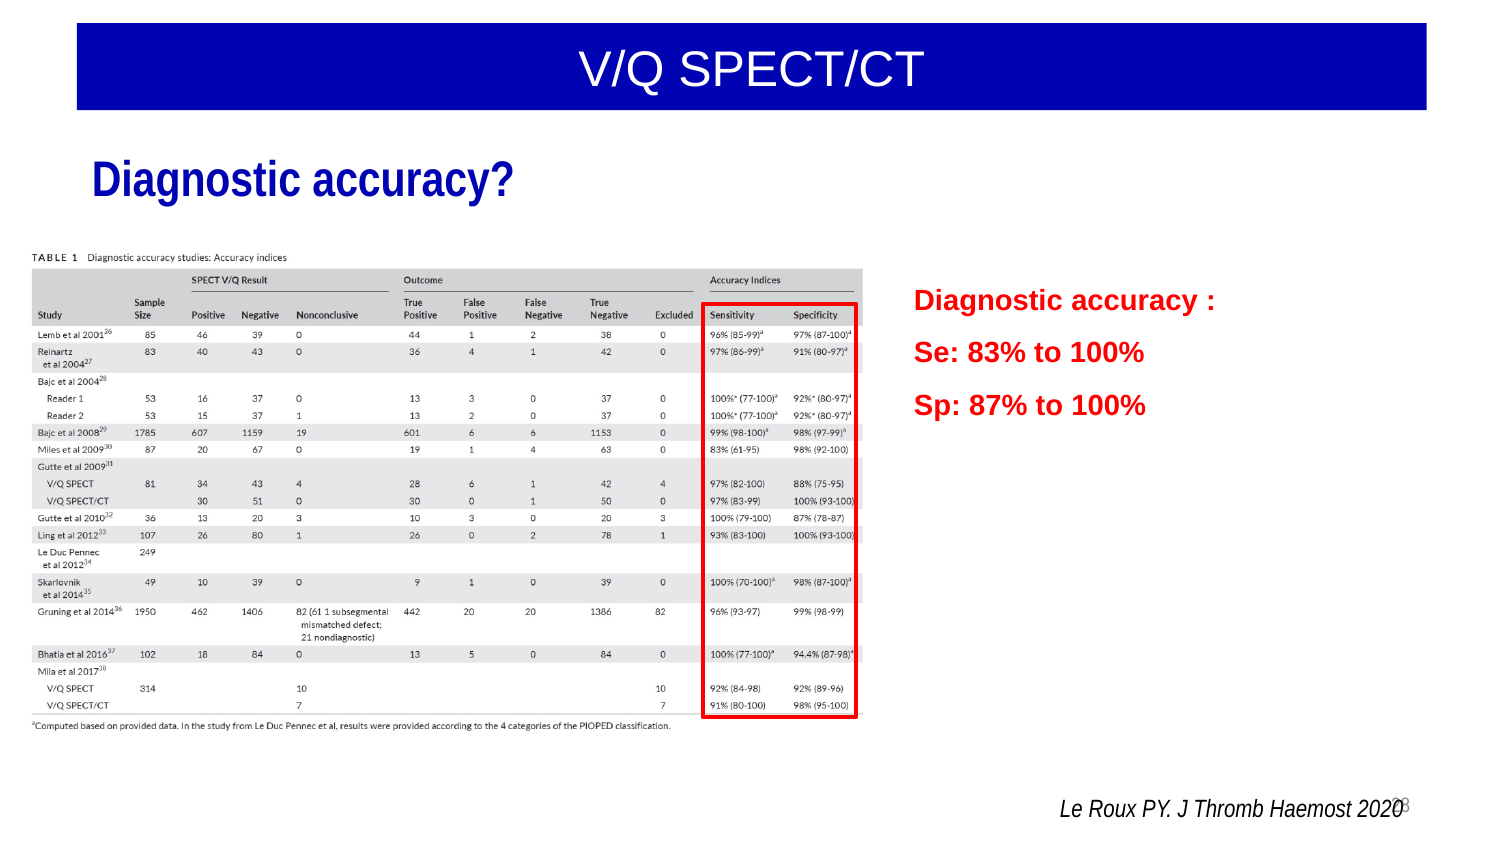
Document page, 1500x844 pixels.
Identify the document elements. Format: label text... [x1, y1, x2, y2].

text_box Diagnostic accuracy : Se: 83% to 100% Sp: 87% to 100% [899, 256, 1232, 429]
text_box V/Q SPECT/CT [76, 23, 1427, 111]
text_box Le Roux PY. J Thromb Haemost 2020 [1045, 784, 1495, 830]
picture [25, 244, 869, 741]
slide_number 28 [1340, 782, 1425, 828]
list Diagnostic accuracy? [76, 138, 633, 222]
